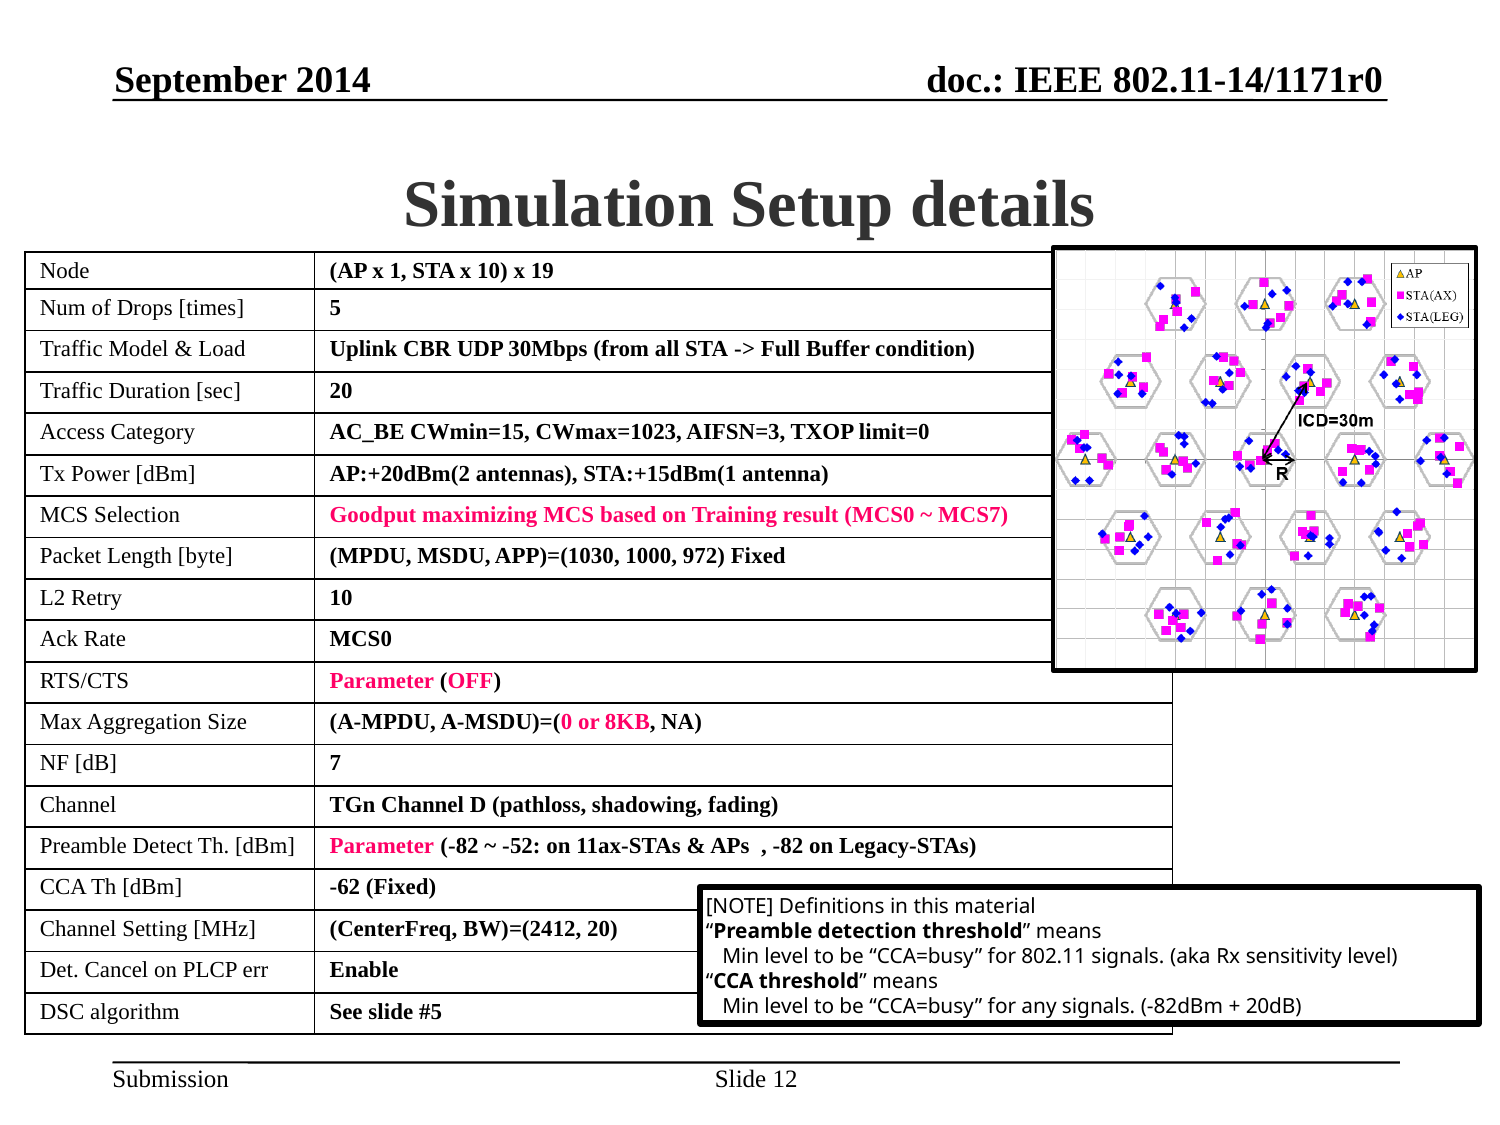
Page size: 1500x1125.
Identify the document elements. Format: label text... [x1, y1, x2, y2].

table_cell DSC algorithm [26, 994, 314, 1033]
table_cell NF [dB] [26, 745, 314, 785]
table_cell 7 [315, 745, 1172, 785]
table_cell Max Aggregation Size [26, 704, 314, 744]
table_cell Traffic Model & Load [26, 331, 314, 371]
title Simulation Setup details [112, 112, 1388, 251]
table_header Node [26, 253, 314, 288]
table_cell RTS/CTS [26, 663, 314, 702]
table_cell (CenterFreq, BW)=(2412, 20) [315, 911, 699, 951]
table_cell Enable [315, 952, 699, 992]
table_cell -62 (Fixed) [315, 870, 1172, 909]
table_cell AC_BE CWmin=15, CWmax=1023, AIFSN=3, TXOP limit=0 [315, 414, 1049, 454]
table_cell Parameter (OFF) [315, 663, 1172, 702]
table_cell Det. Cancel on PLCP err [26, 952, 314, 992]
table_cell Access Category [26, 414, 314, 454]
table_cell L2 Retry [26, 580, 314, 619]
table_cell AP:+20dBm(2 antennas), STA:+15dBm(1 antenna) [315, 456, 1049, 495]
table_header (AP x 1, STA x 10) x 19 [315, 253, 1050, 288]
text_box [0, 0, 1500, 75]
table_cell 10 [315, 580, 1049, 619]
table_cell MCS0 [315, 621, 1049, 661]
table_cell Channel [26, 787, 314, 826]
text_box [NOTE] Definitions in this material “Preamble detection threshold” means Min level to be “CCA=busy” for 802.11 signals. (aka Rx sensitivity level) “CCA threshold” means Min level to be “CCA=busy” for any signals. (-82dBm + 20dB) [699, 886, 1479, 1024]
table_cell Tx Power [dBm] [26, 456, 314, 495]
table_cell 5 [315, 290, 1049, 330]
table_cell (MPDU, MSDU, APP)=(1030, 1000, 972) Fixed [315, 538, 1049, 578]
picture [1054, 249, 1474, 669]
table_cell (A-MPDU, A-MSDU)=(0 or 8KB, NA) [315, 704, 1172, 744]
table_cell Goodput maximizing MCS based on Training result (MCS0 ~ MCS7) [315, 497, 1049, 537]
table_cell Parameter (-82 ~ -52: on 11ax-STAs & APs , -82 on Legacy-STAs) [315, 828, 1172, 868]
table_cell Uplink CBR UDP 30Mbps (from all STA -> Full Buffer condition) [315, 331, 1049, 371]
table_cell TGn Channel D (pathloss, shadowing, fading) [315, 787, 1172, 826]
table_cell See slide #5 [315, 994, 1172, 1033]
table_cell 20 [315, 373, 1049, 412]
slide_number Slide 12 [712, 1061, 800, 1093]
table_cell Packet Length [byte] [26, 538, 314, 578]
table_cell Num of Drops [times] [26, 290, 314, 330]
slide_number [114, 54, 374, 101]
table_cell Ack Rate [26, 621, 314, 661]
table_cell Traffic Duration [sec] [26, 373, 314, 412]
table_cell MCS Selection [26, 497, 314, 537]
table_cell CCA Th [dBm] [26, 870, 314, 909]
table_cell Channel Setting [MHz] [26, 911, 314, 951]
table_cell Preamble Detect Th. [dBm] [26, 828, 314, 868]
